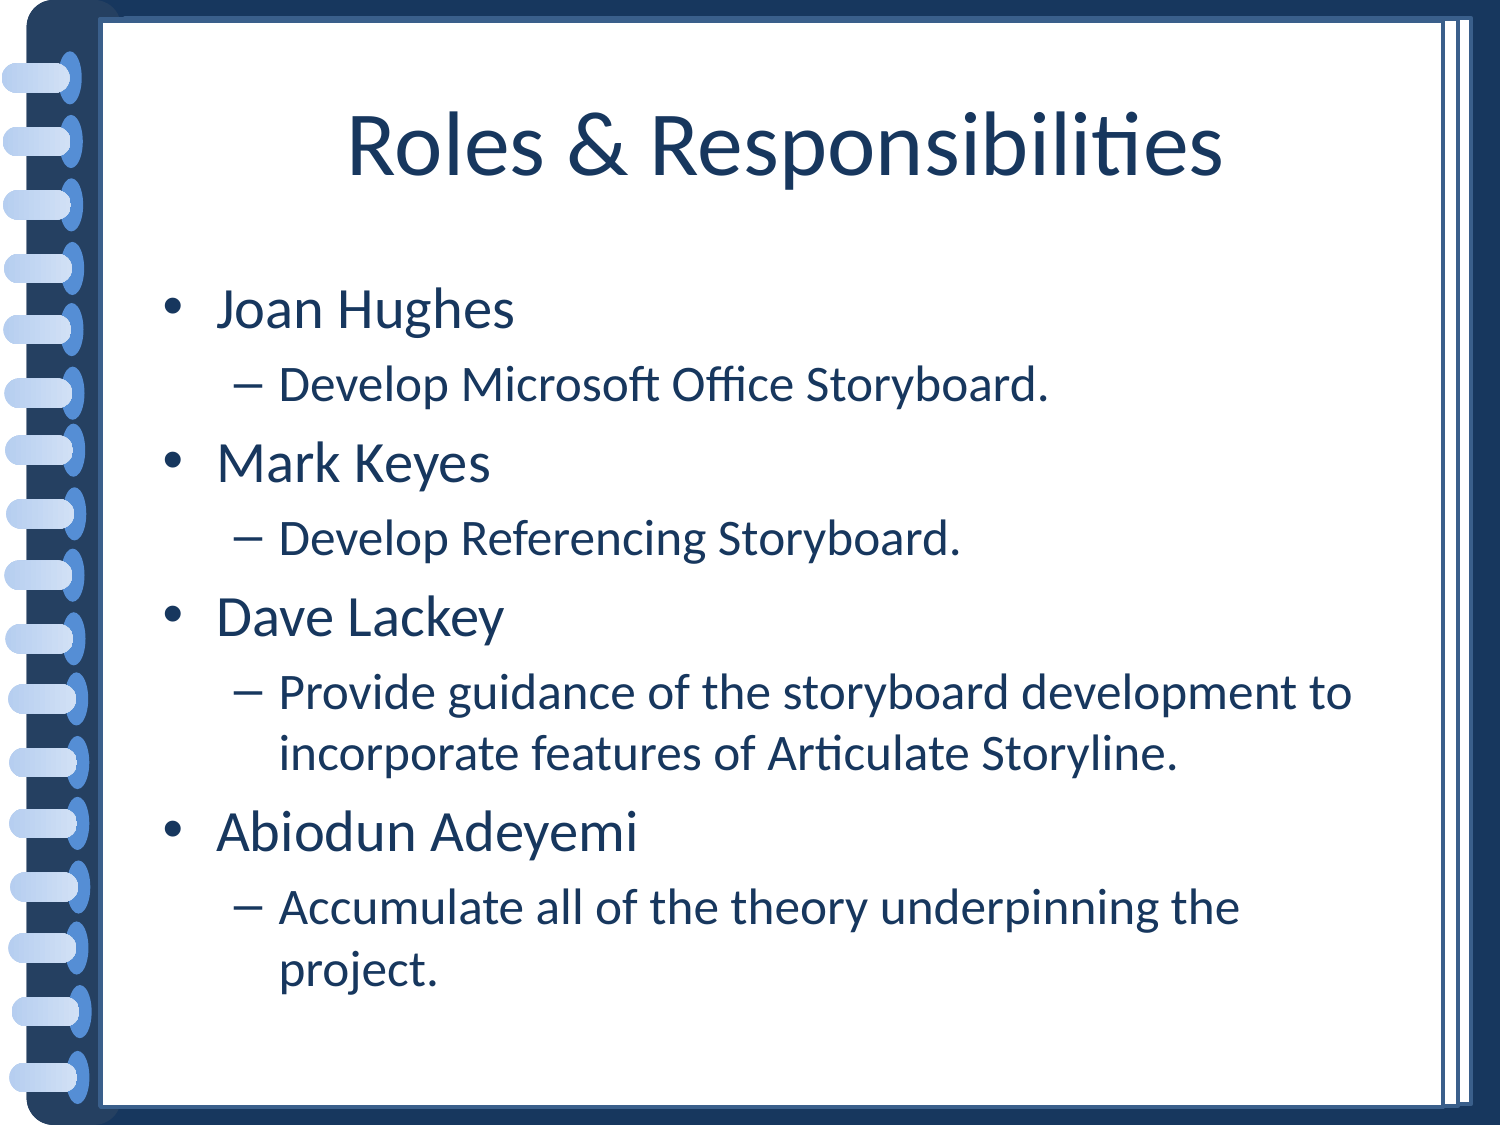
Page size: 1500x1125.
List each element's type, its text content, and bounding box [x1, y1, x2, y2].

title Roles & Responsibilities [147, 45, 1425, 233]
list Joan Hughes Develop Microsoft Office Storyboard. Mark Keyes Develop Referencing Storyboard. Dave Lackey Provide guidance of the storyboard development to incorporate features of Articulate Storyline. Abiodun Adeyemi Accumulate all of the theory underpinning the project. [147, 262, 1425, 1005]
